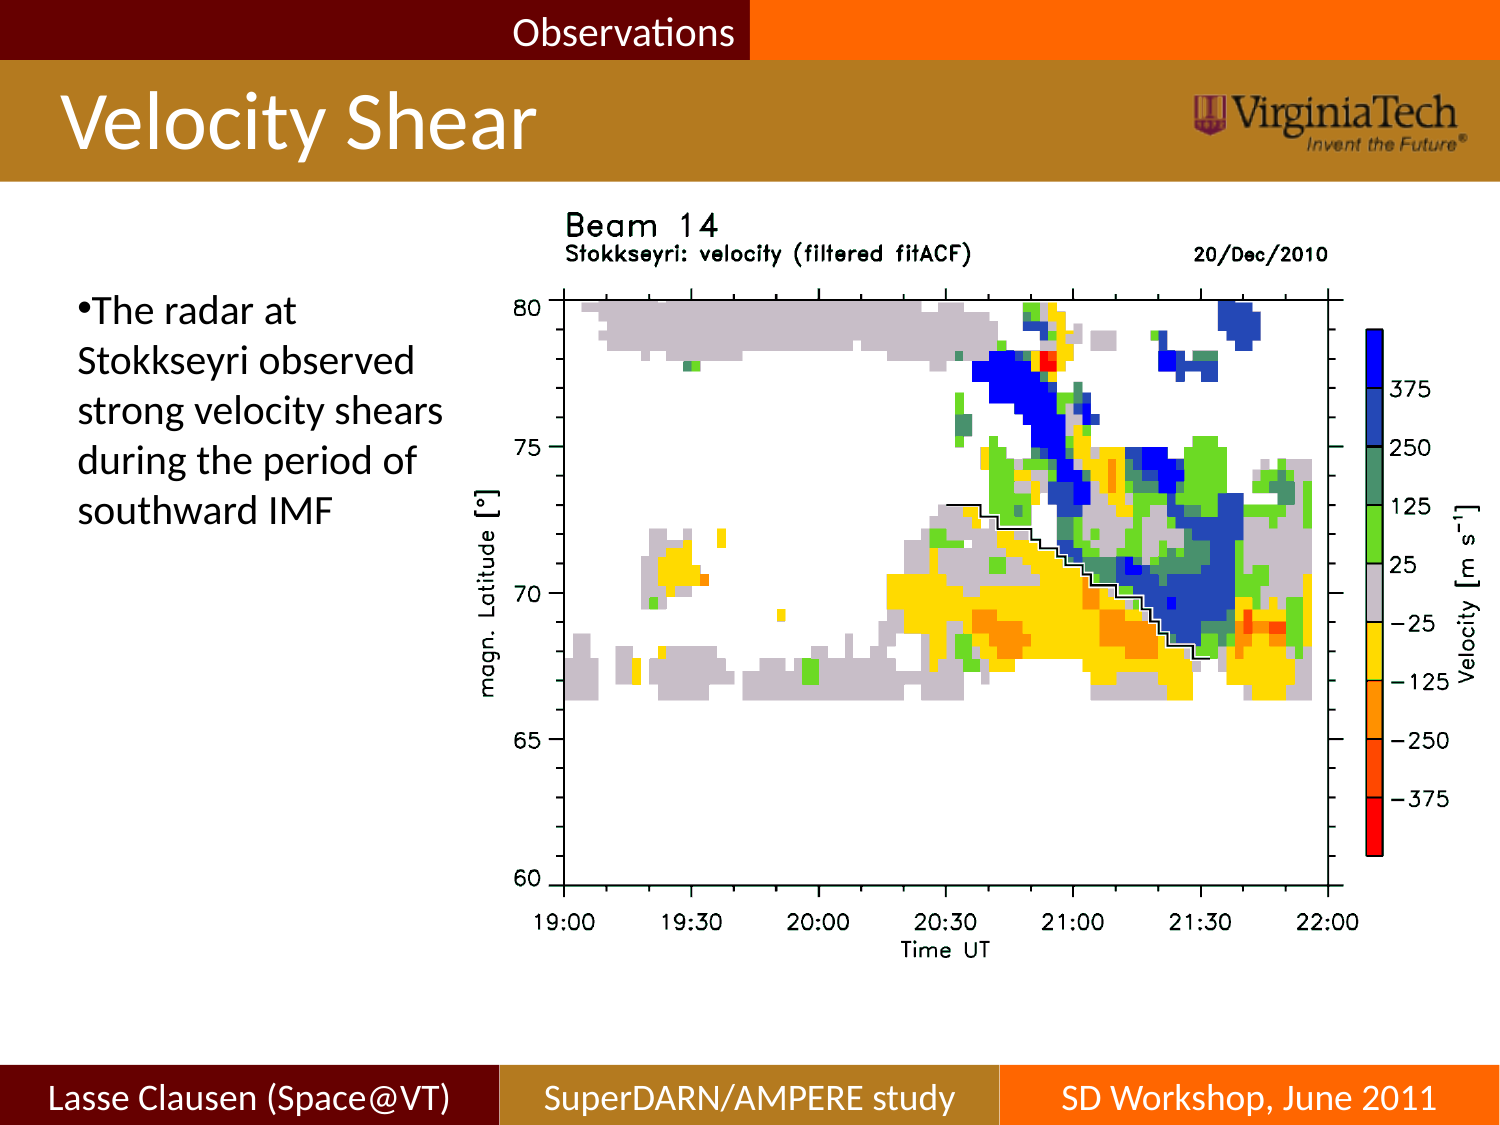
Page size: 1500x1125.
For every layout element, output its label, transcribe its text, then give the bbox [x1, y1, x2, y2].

picture [474, 212, 1481, 958]
text_box Velocity Shear [0, 62, 1500, 184]
text_box Observations [0, 0, 748, 62]
text_box SuperDARN/AMPERE study [498, 1063, 998, 1125]
text_box SD Workshop, June 2011 [998, 1063, 1500, 1125]
text_box [748, 0, 1500, 62]
picture [1180, 87, 1476, 161]
text_box The radar at Stokkseyri observed strong velocity shears during the period of southward IMF [62, 275, 469, 540]
text_box Lasse Clausen (Space@VT) [0, 1063, 498, 1125]
